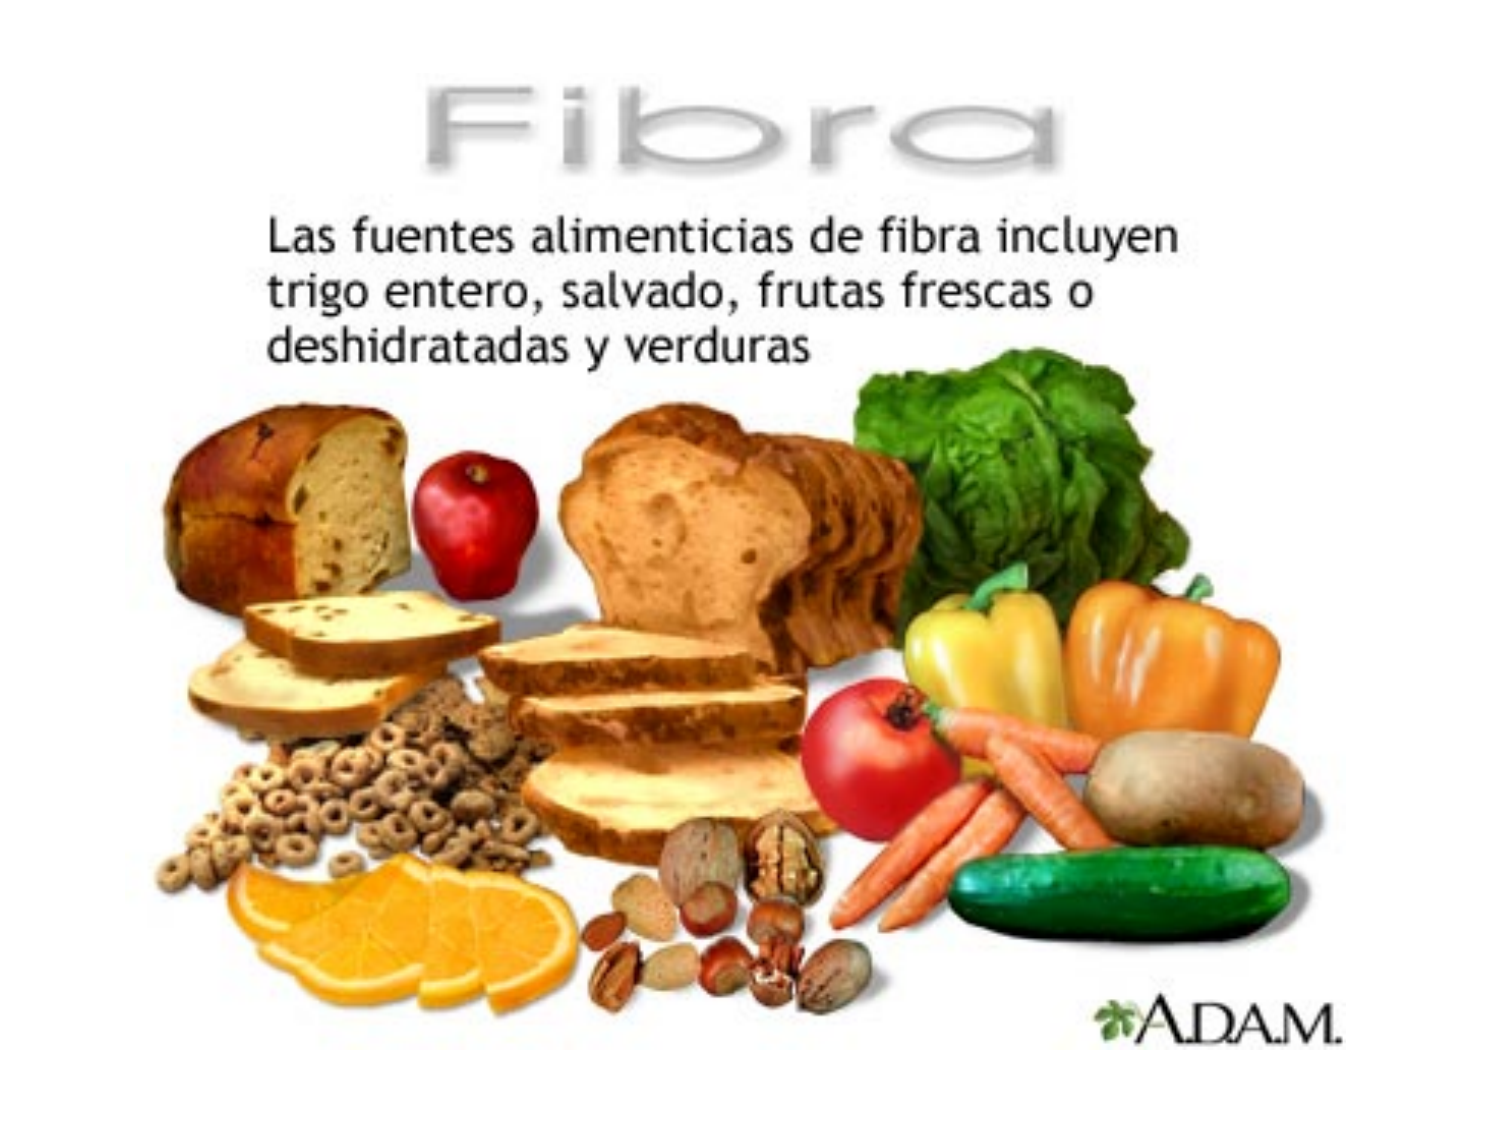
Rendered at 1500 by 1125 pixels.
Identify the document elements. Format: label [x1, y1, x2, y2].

picture [125, 73, 1346, 1050]
